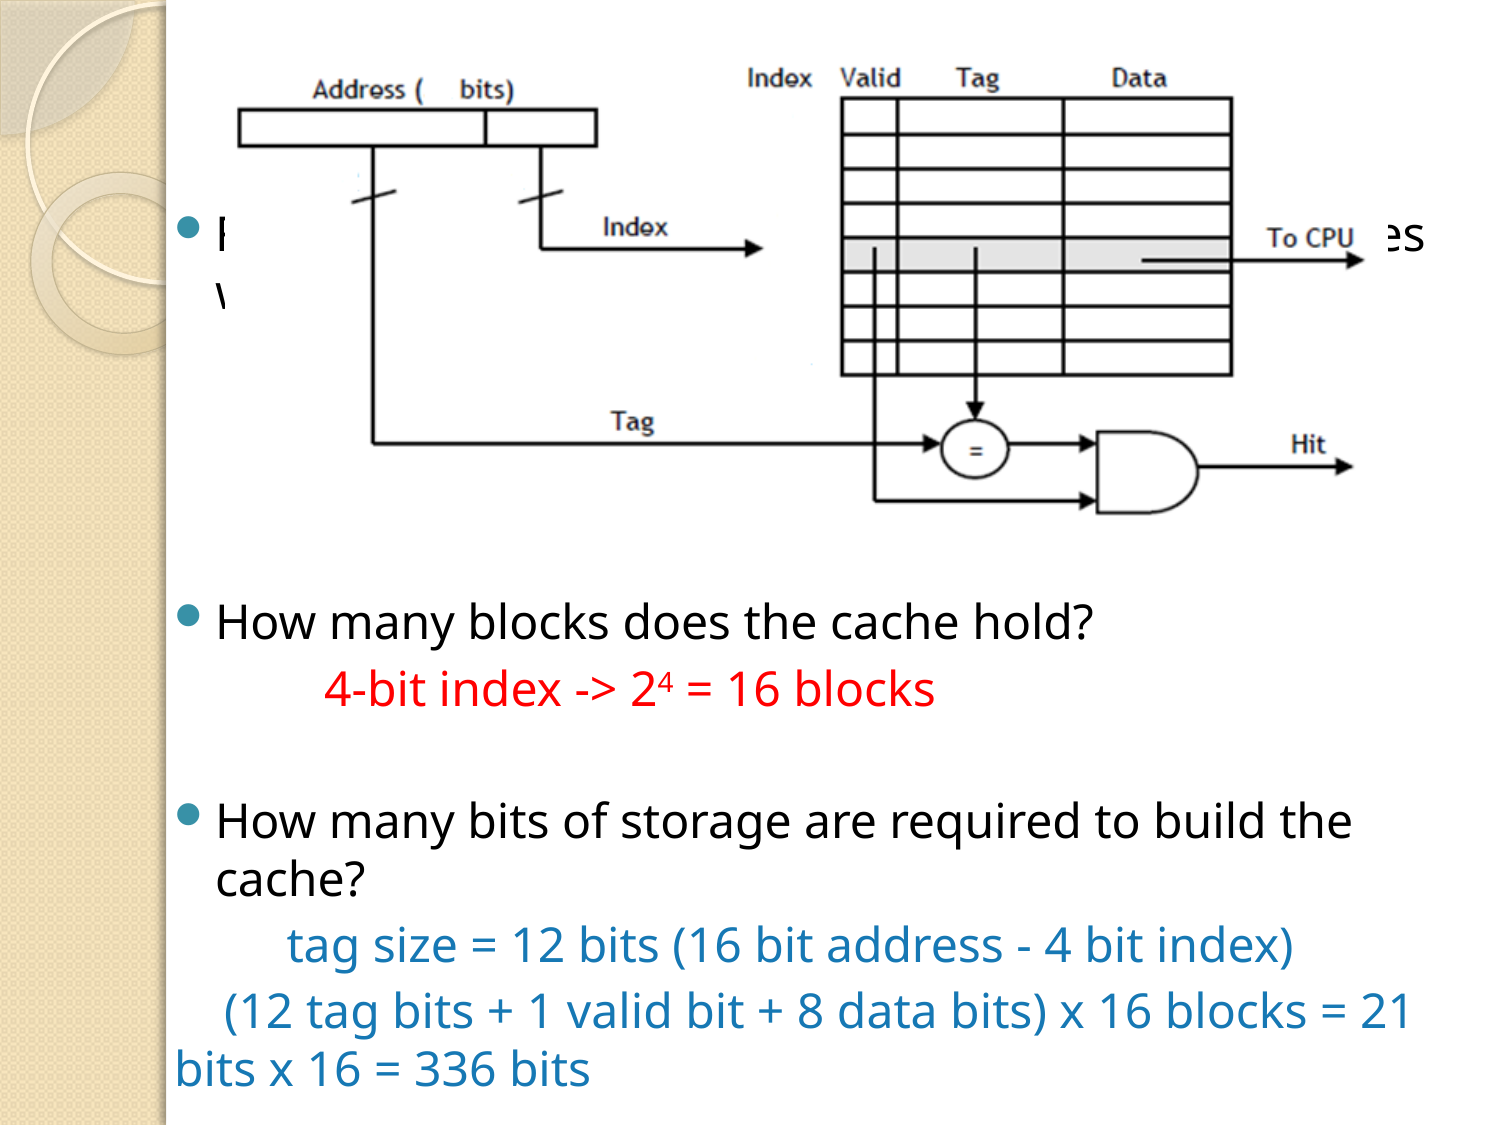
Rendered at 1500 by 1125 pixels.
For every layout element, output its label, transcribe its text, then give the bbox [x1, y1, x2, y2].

picture [225, 54, 1389, 529]
list For a byte-addressable machine with 16-bit addresses with a cache with the following characteristics: -- It is direct-mapped -- Each block holds one byte -- The cache index is the four least significant bits How many blocks does the cache hold? 4-bit index -> 24 = 16 blocks How many bits of storage are required to build the cache? tag size = 12 bits (16 bit address - 4 bit index) (12 tag bits + 1 valid bit + 8 data bits) x 16 blocks = 21 bits x 16 = 336 bits [147, 196, 1483, 1106]
title How big is the cache [169, 42, 1481, 194]
